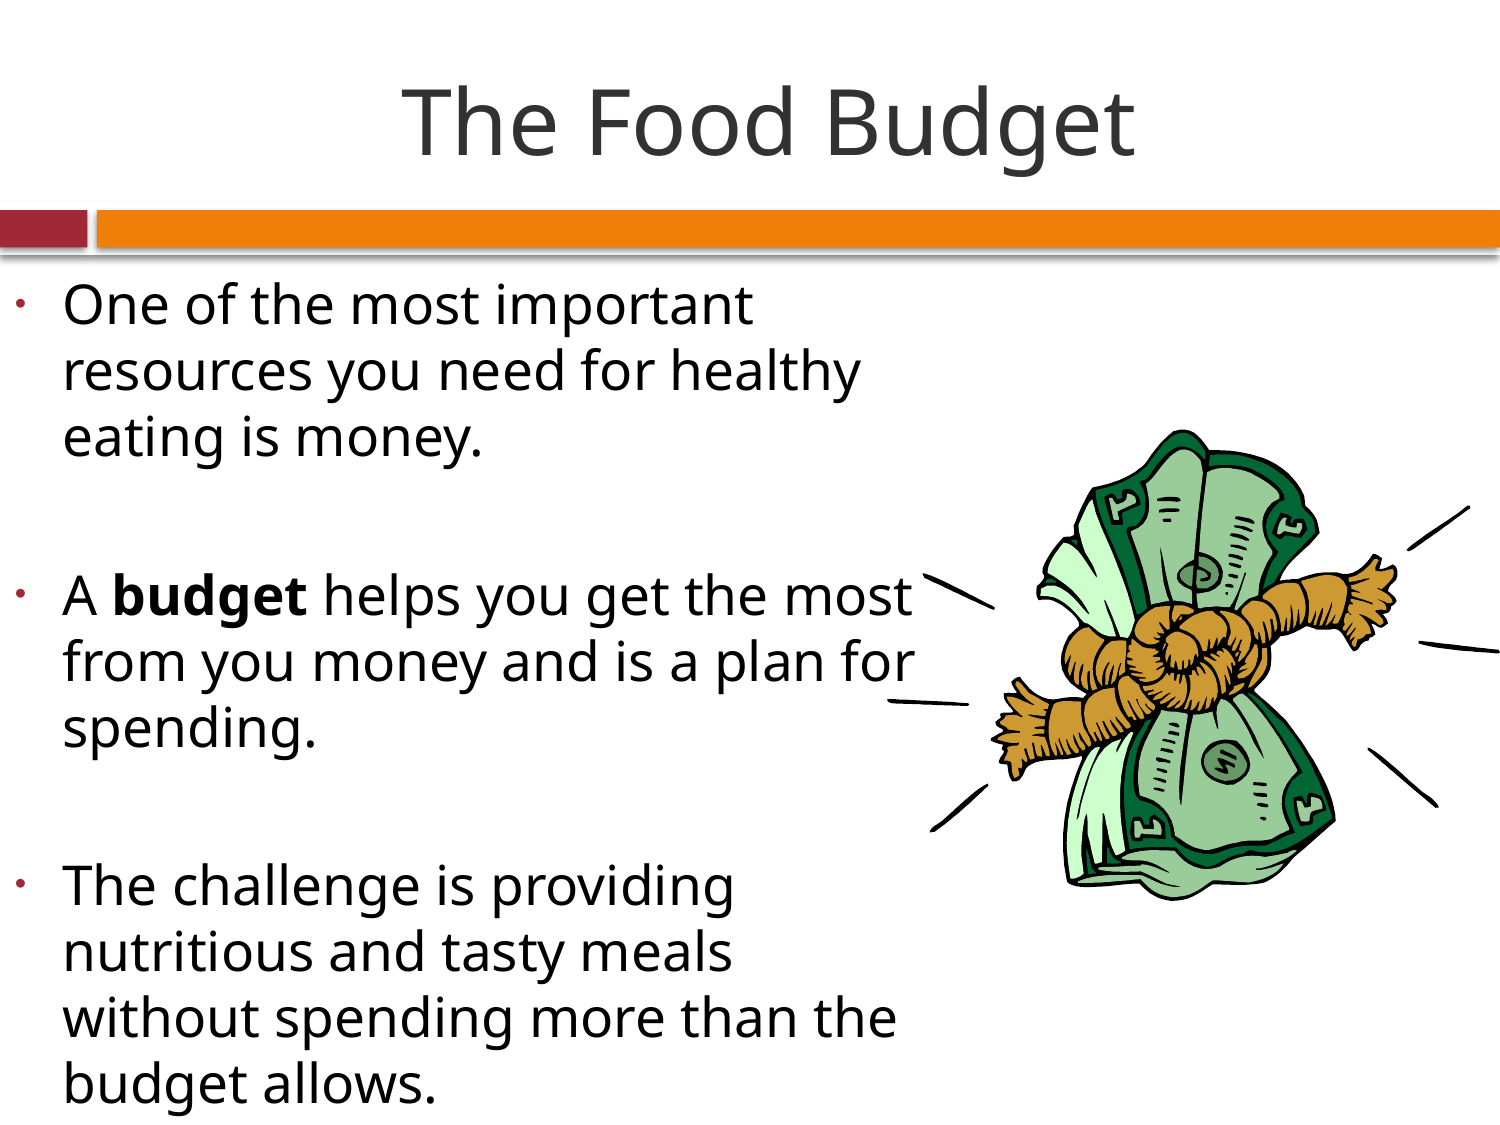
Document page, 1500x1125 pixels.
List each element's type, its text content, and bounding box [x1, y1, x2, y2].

list One of the most important resources you need for healthy eating is money. A budget helps you get the most from you money and is a plan for spending. The challenge is providing nutritious and tasty meals without spending more than the budget allows. [0, 262, 938, 1125]
picture [887, 412, 1500, 902]
title The Food Budget [100, 37, 1438, 200]
